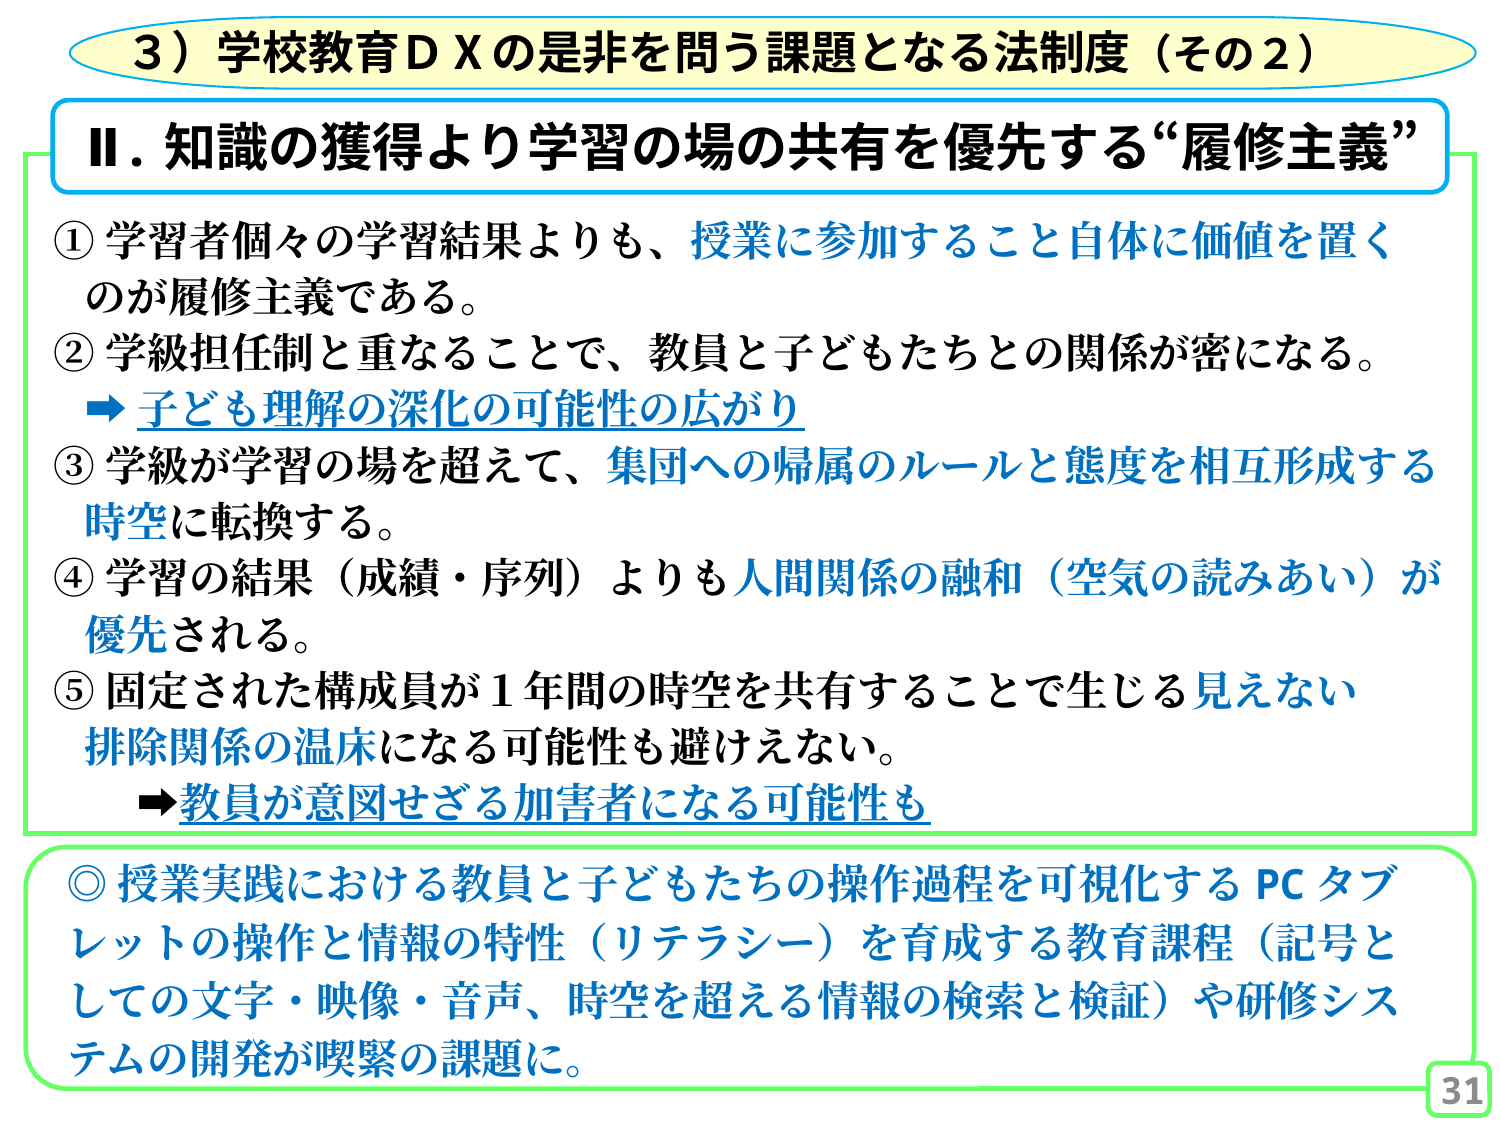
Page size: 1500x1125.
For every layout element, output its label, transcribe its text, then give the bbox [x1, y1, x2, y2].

text_box ➀学習者個々の学習結果よりも、授業に参加すること自体に価値を置く のが履修主義である。 ➁学級担任制と重なることで、教員と子どもたちとの関係が密になる。 ➡子ども理解の深化の可能性の広がり ③学級が学習の場を超えて、集団への帰属のルールと態度を相互形成する 時空に転換する。 ④学習の結果（成績・序列）よりも人間関係の融和（空気の読みあい）が 優先される。 ⑤固定された構成員が１年間の時空を共有することで生じる見えない 排除関係の温床になる可能性も避けえない。 ➡教員が意図せざる加害者になる可能性も [39, 200, 1461, 835]
text_box ３）学校教育ＤⅩの是非を問う課題となる法制度（その２） [110, 15, 1448, 86]
text_box Ⅱ.知識の獲得より学習の場の共有を優先する“履修主義” [29, 107, 1478, 185]
text_box [54, 99, 1446, 107]
text_box [53, 185, 1447, 194]
text_box [25, 153, 1475, 834]
slide_number 31 [1421, 1063, 1500, 1123]
text_box [1448, 848, 1476, 1062]
text_box [68, 31, 110, 75]
text_box [196, 86, 1350, 90]
text_box ◎授業実践における教員と子どもたちの操作過程を可視化するPCタブレットの操作と情報の特性（リテラシー）を育成する教育課程（記号としての文字・映像・音声、時空を超える情報の検索と検証）や研修システムの開発が喫緊の課題に。 [51, 842, 1448, 1091]
text_box [1448, 34, 1477, 72]
text_box [24, 848, 51, 1087]
